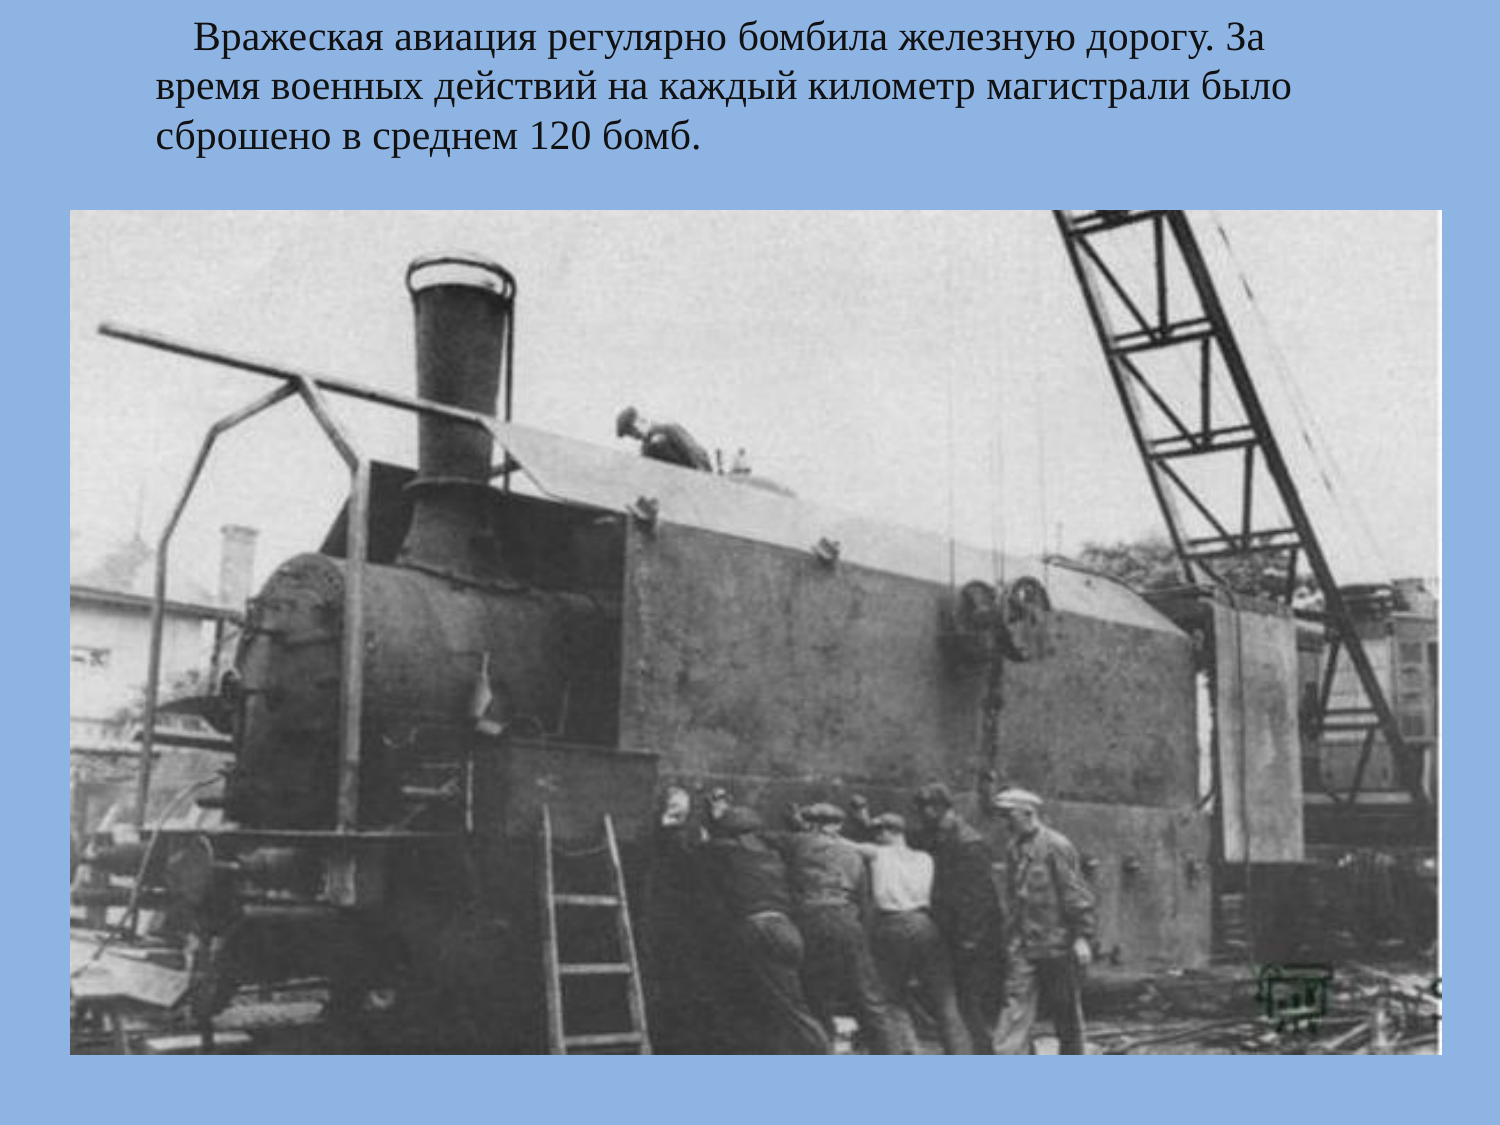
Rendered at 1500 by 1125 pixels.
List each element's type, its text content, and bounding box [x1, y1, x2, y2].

picture [70, 210, 1442, 1055]
text_box Вражеская авиация регулярно бомбила железную дорогу. За время военных действий на каждый километр магистрали было сброшено в среднем 120 бомб. [140, 0, 1336, 166]
